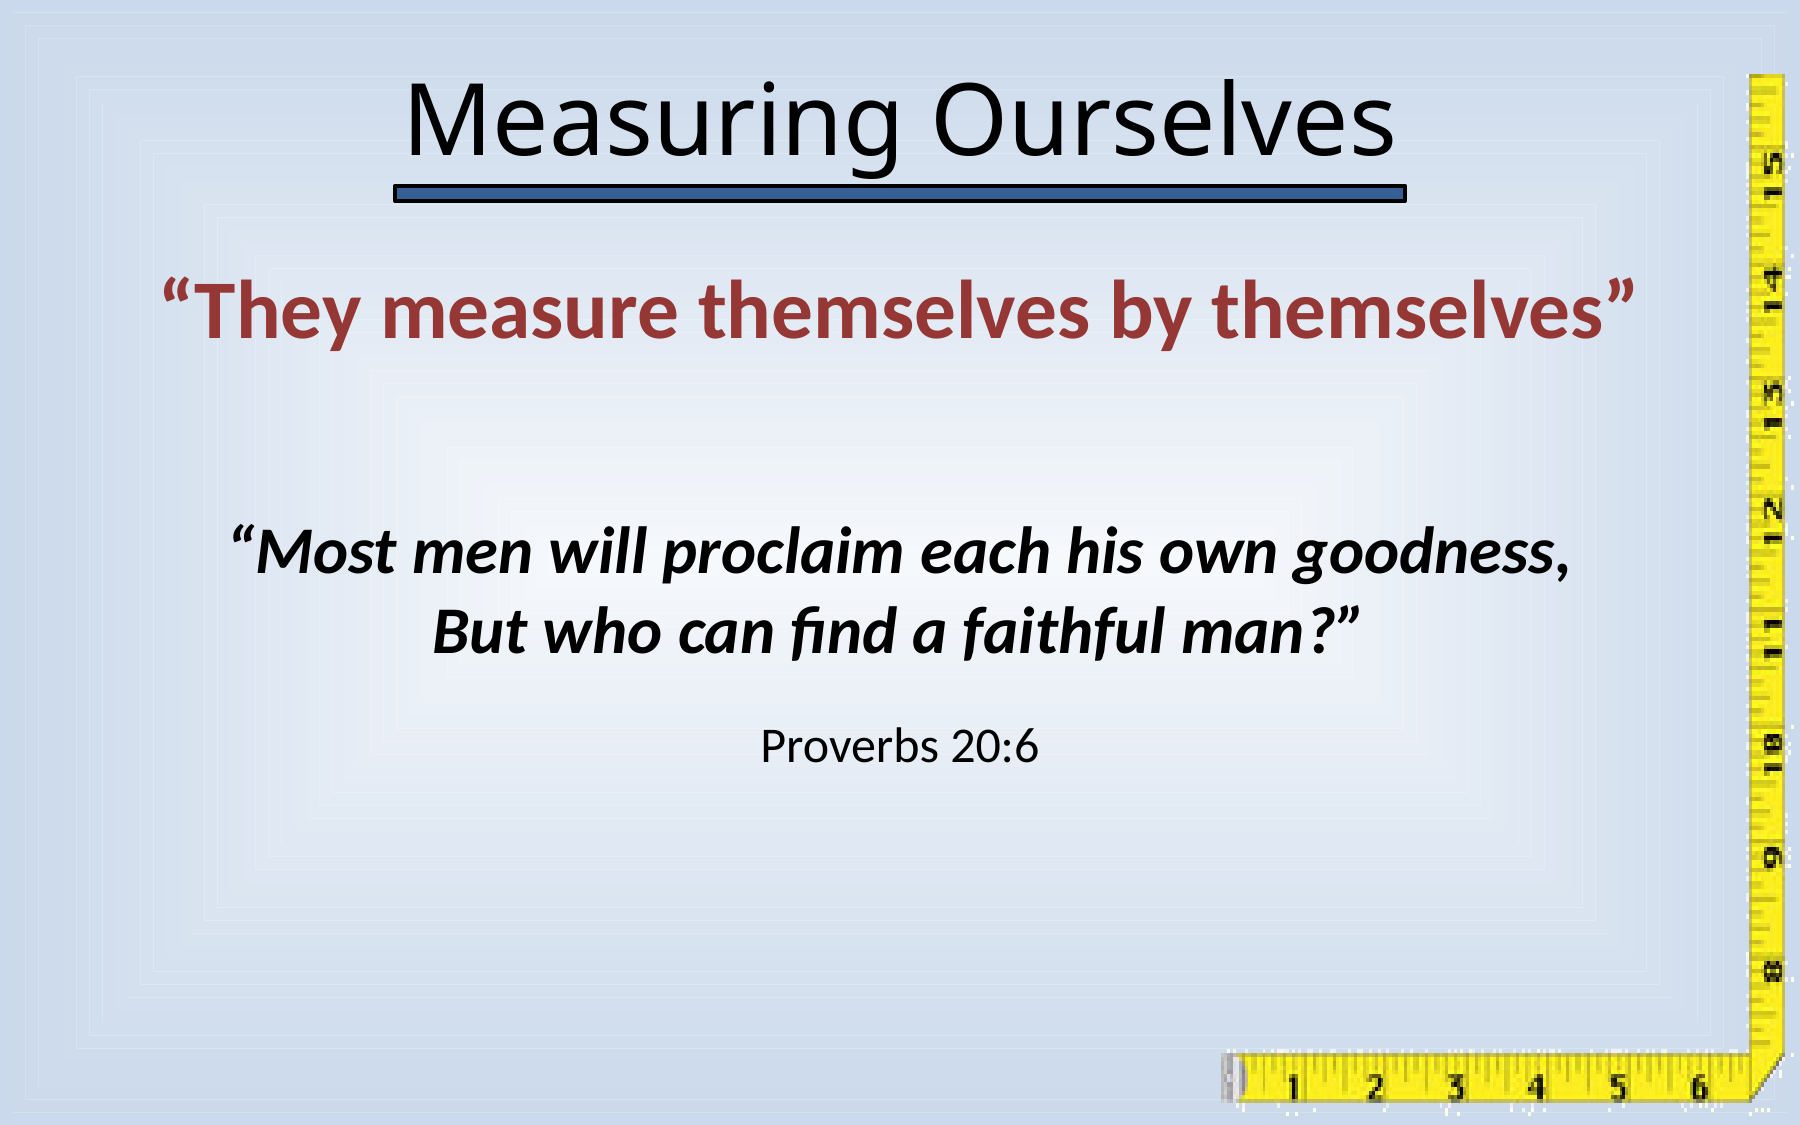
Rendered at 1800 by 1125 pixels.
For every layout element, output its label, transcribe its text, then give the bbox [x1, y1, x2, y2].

text_box “Most men will proclaim each his own goodness, But who can find a faithful man?” Proverbs 20:6 [131, 499, 1199, 780]
title Measuring Ourselves [68, 56, 1732, 219]
picture [1204, 74, 1800, 1125]
text_box [393, 184, 1199, 203]
text_box “They measure themselves by themselves” [112, 247, 1199, 363]
